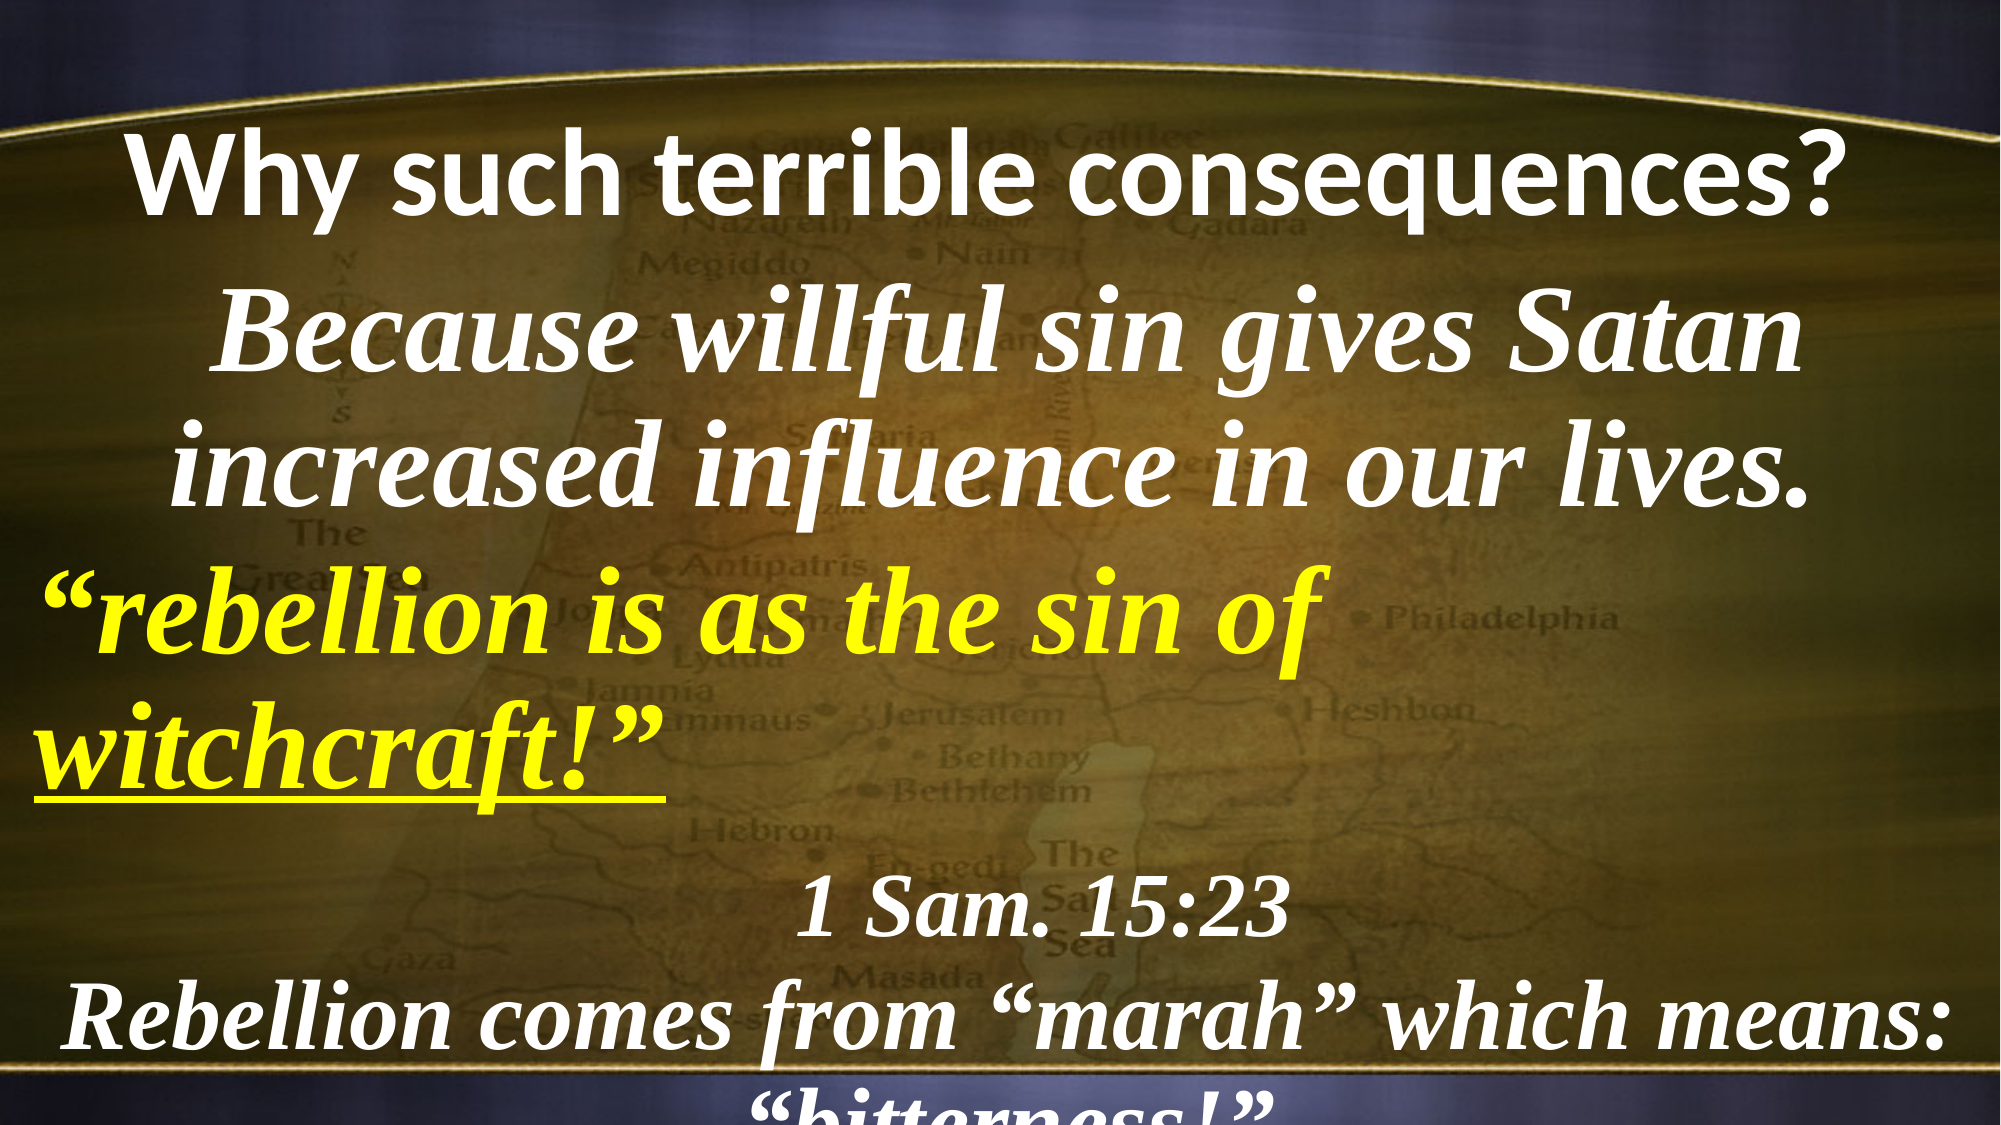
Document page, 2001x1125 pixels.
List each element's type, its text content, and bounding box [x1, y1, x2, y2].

picture [0, 0, 2001, 1125]
list Why such terrible consequences? Because willful sin gives Satan increased influence in our lives. “rebellion is as the sin of witchcraft!” 1 Sam. 15:23 Rebellion comes from “marah” which means: “bitterness!” [18, 99, 2000, 1125]
